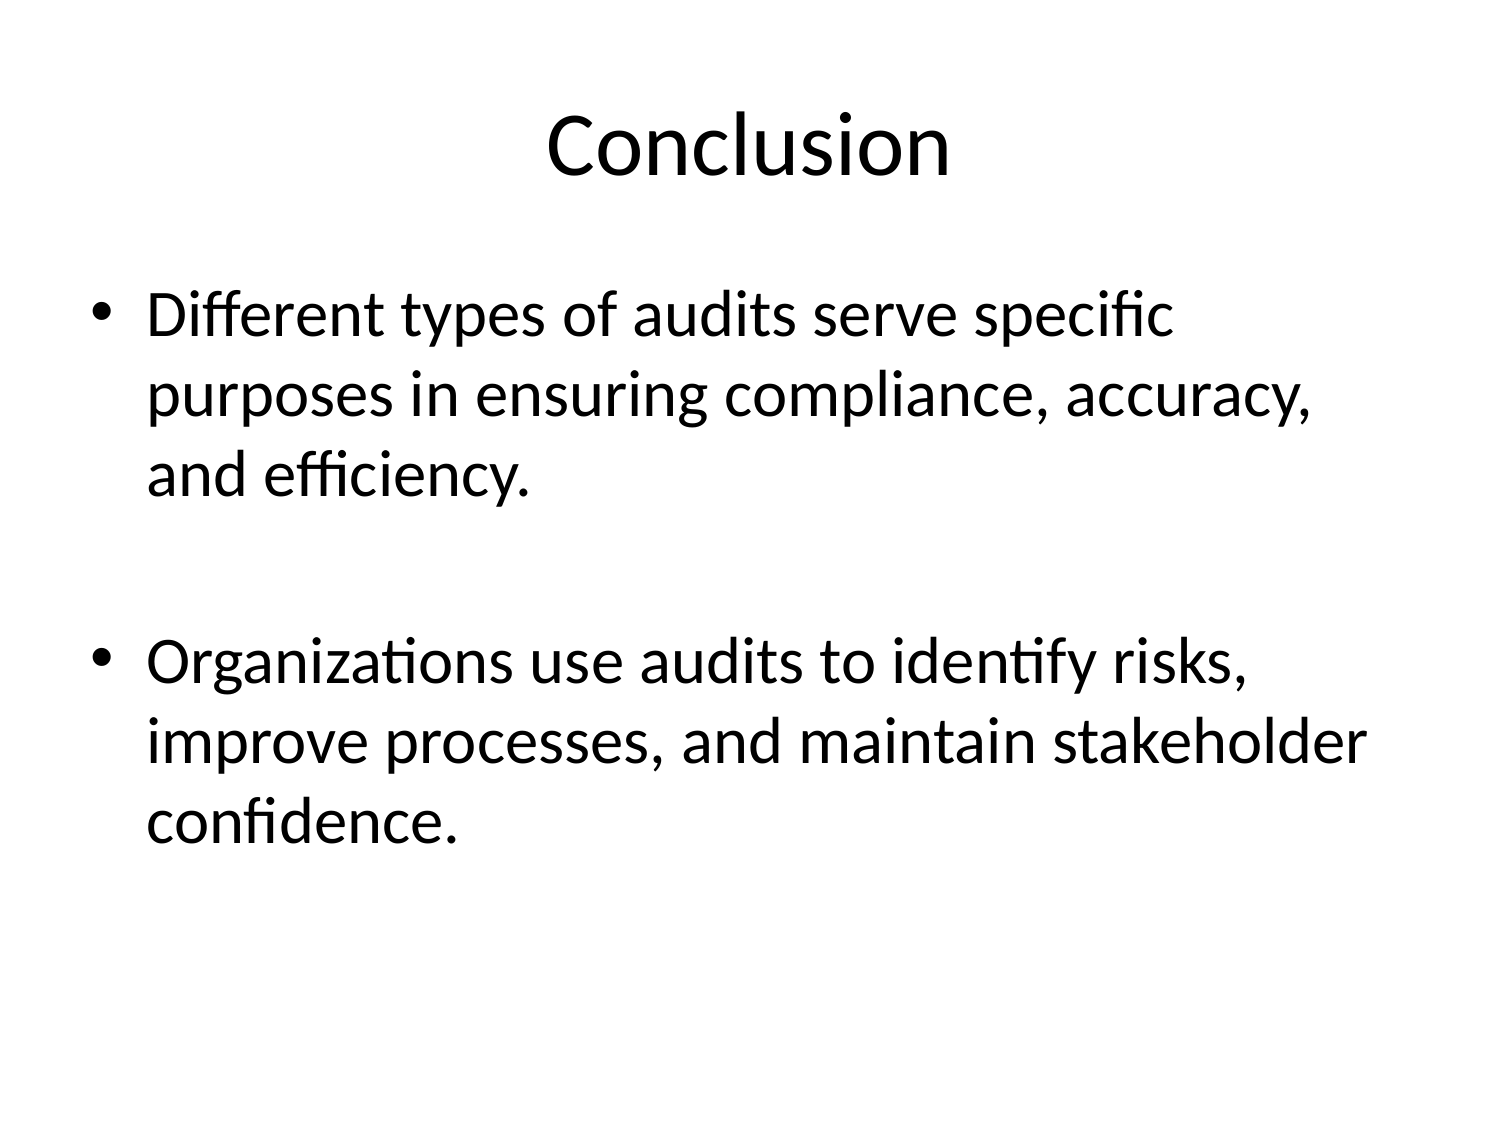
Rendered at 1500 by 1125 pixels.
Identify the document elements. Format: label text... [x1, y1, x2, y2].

title Conclusion [75, 45, 1425, 233]
list Different types of audits serve specific purposes in ensuring compliance, accuracy, and efficiency. Organizations use audits to identify risks, improve processes, and maintain stakeholder confidence. [75, 262, 1425, 1005]
